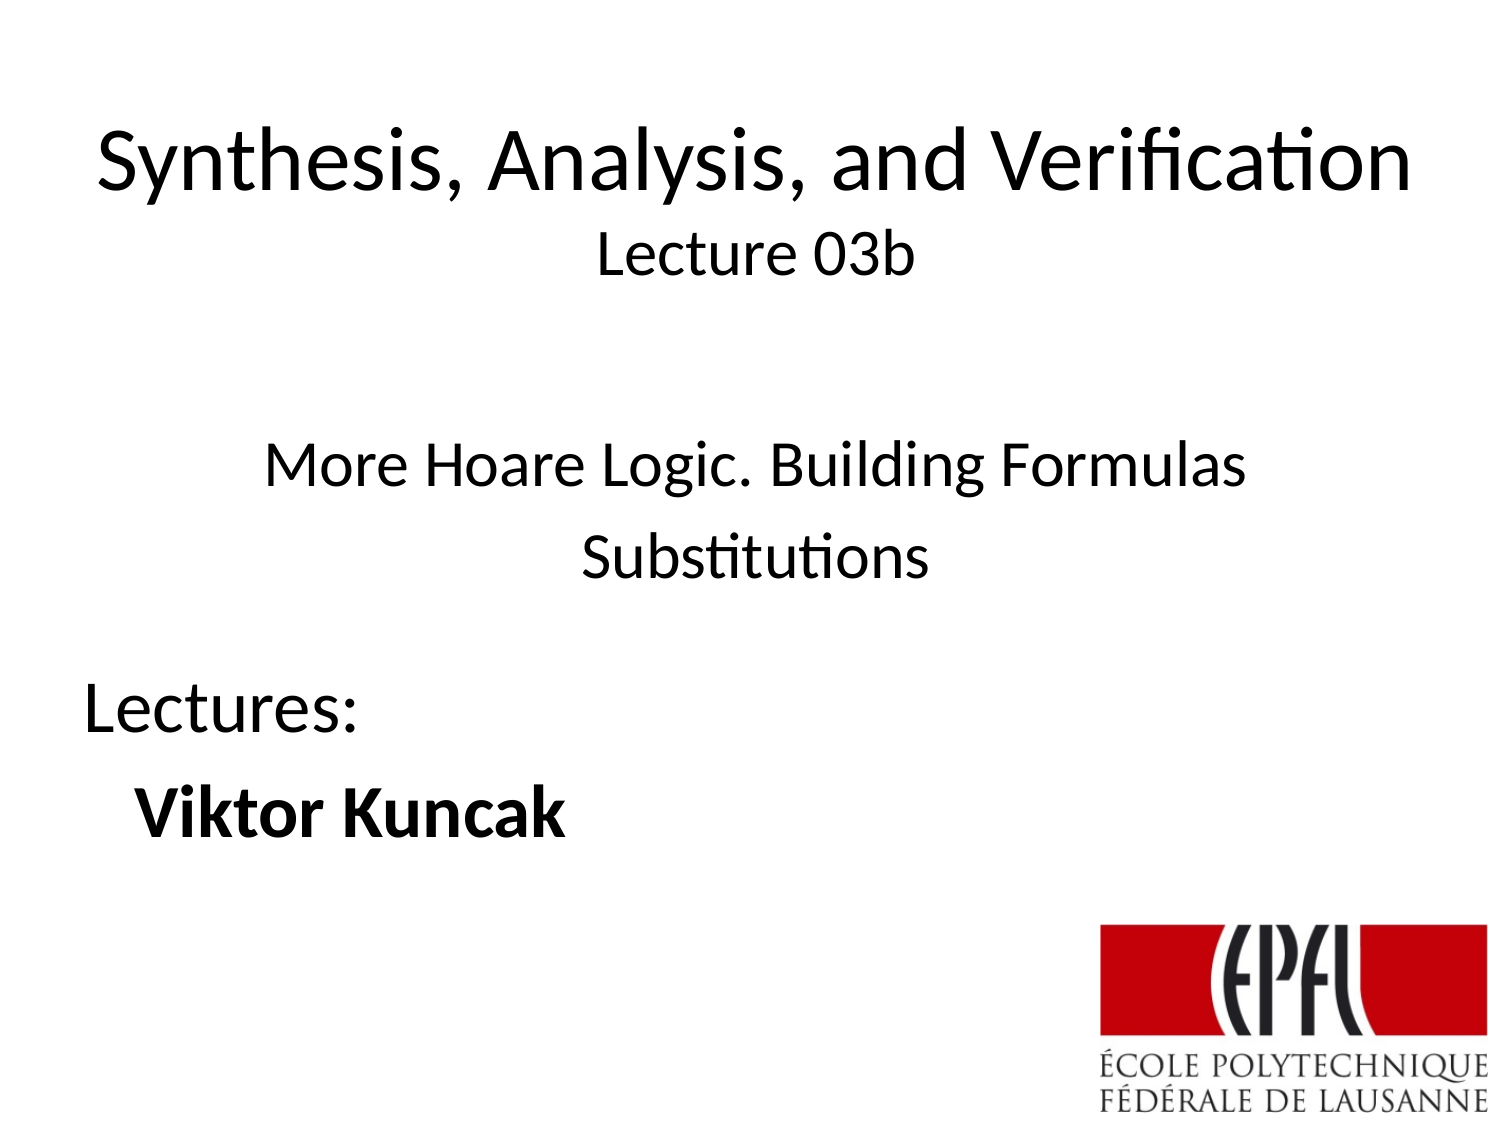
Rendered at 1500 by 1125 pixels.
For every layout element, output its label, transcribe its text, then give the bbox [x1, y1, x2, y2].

text_box More Hoare Logic. Building Formulas Substitutions [49, 412, 1463, 600]
title Synthesis, Analysis, and Verification Lecture 03b [6, 62, 1500, 325]
picture [1099, 924, 1489, 1113]
subtitle Lectures: Viktor Kuncak [68, 650, 1457, 1000]
